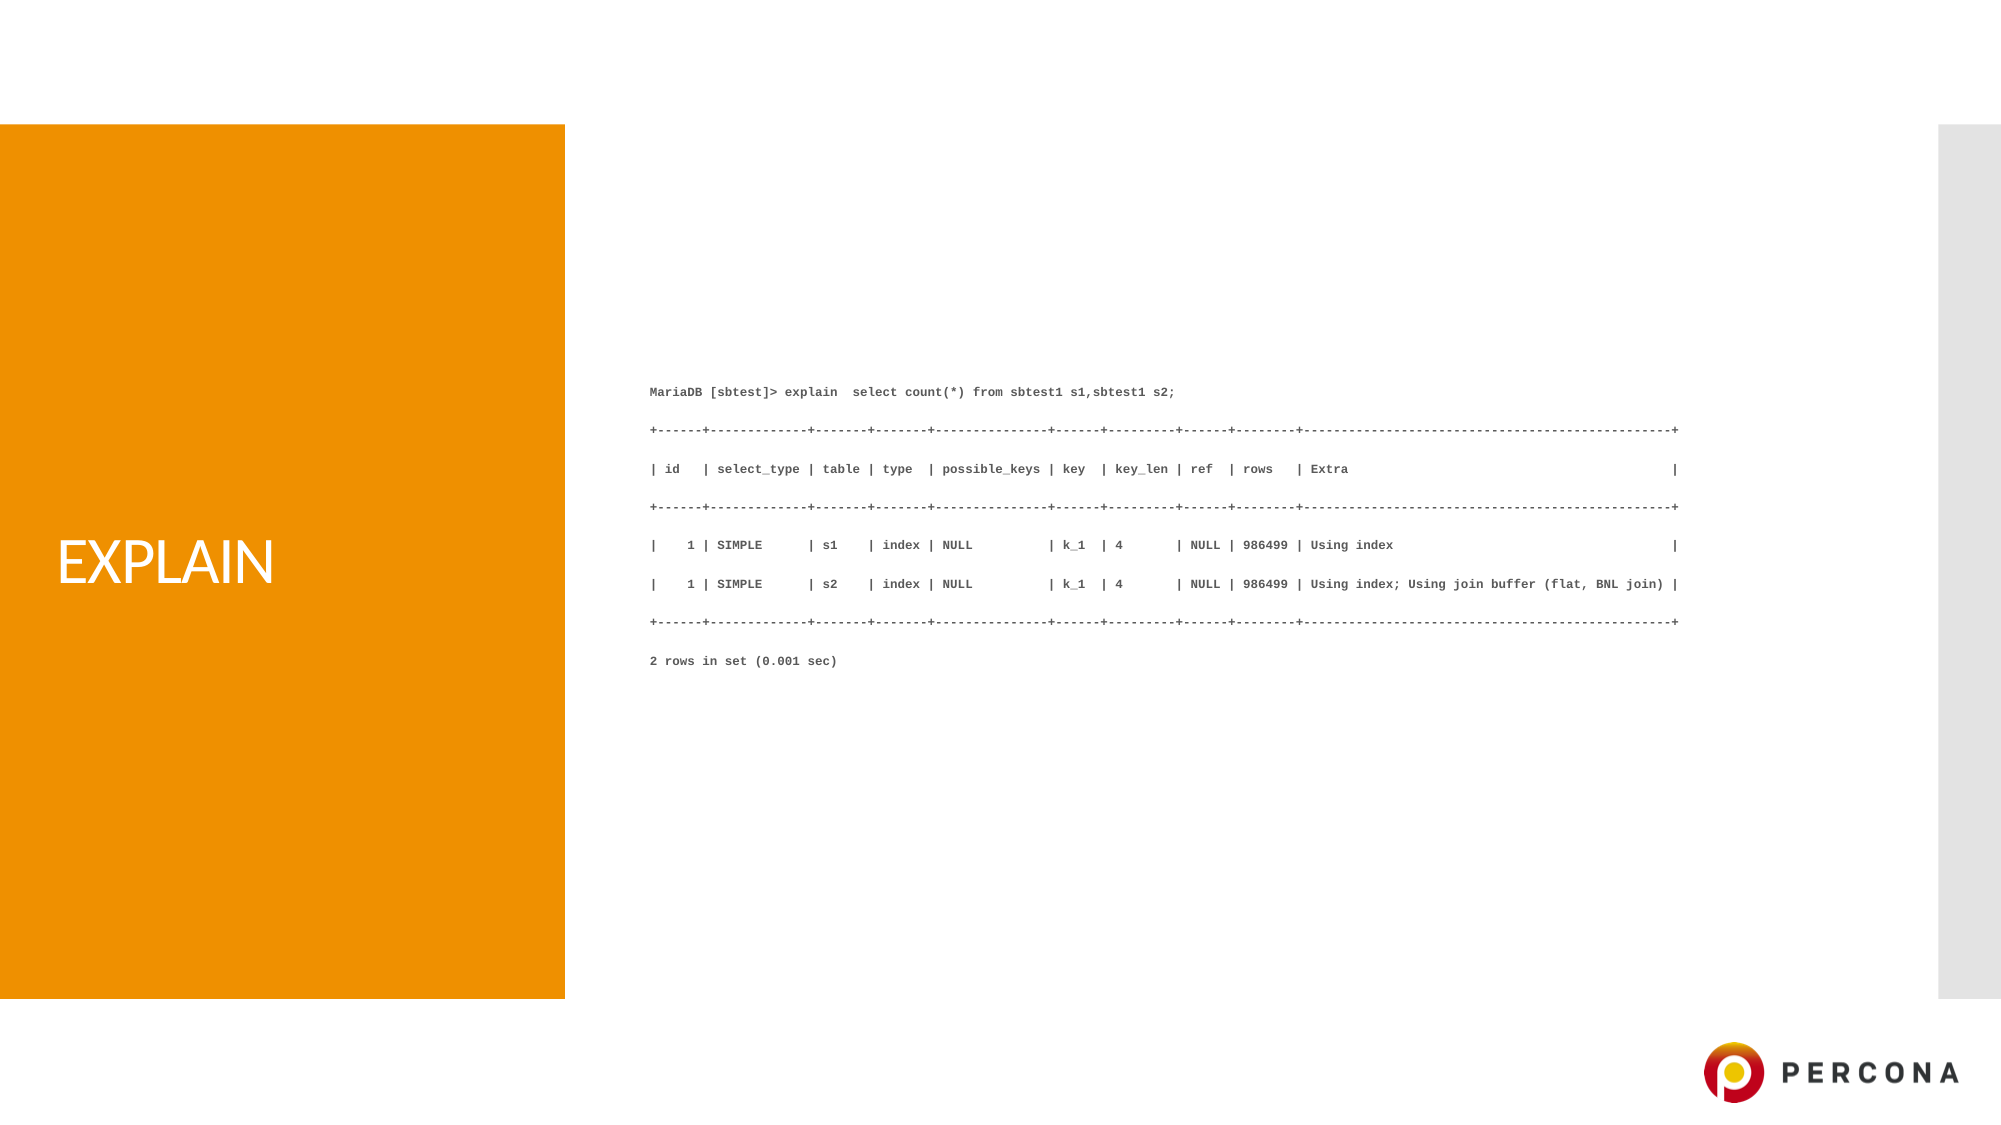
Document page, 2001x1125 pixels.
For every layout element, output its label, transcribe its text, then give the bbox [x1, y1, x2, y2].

list MariaDB [sbtest]> explain select count(*) from sbtest1 s1,sbtest1 s2; +------+-------------+-------+-------+---------------+------+---------+------+--------+-------------------------------------------------+ | id | select_type | table | type | possible_keys | key | key_len | ref | rows | Extra | +------+-------------+-------+-------+---------------+------+---------+------+--------+-------------------------------------------------+ | 1 | SIMPLE | s1 | index | NULL | k_1 | 4 | NULL | 986499 | Using index | | 1 | SIMPLE | s2 | index | NULL | k_1 | 4 | NULL | 986499 | Using index; Using join buffer (flat, BNL join) | +------+-------------+-------+-------+---------------+------+---------+------+--------+-------------------------------------------------+ 2 rows in set (0.001 sec) [634, 141, 1835, 982]
picture [1704, 1042, 1959, 1103]
title EXPLAIN [41, 184, 525, 940]
